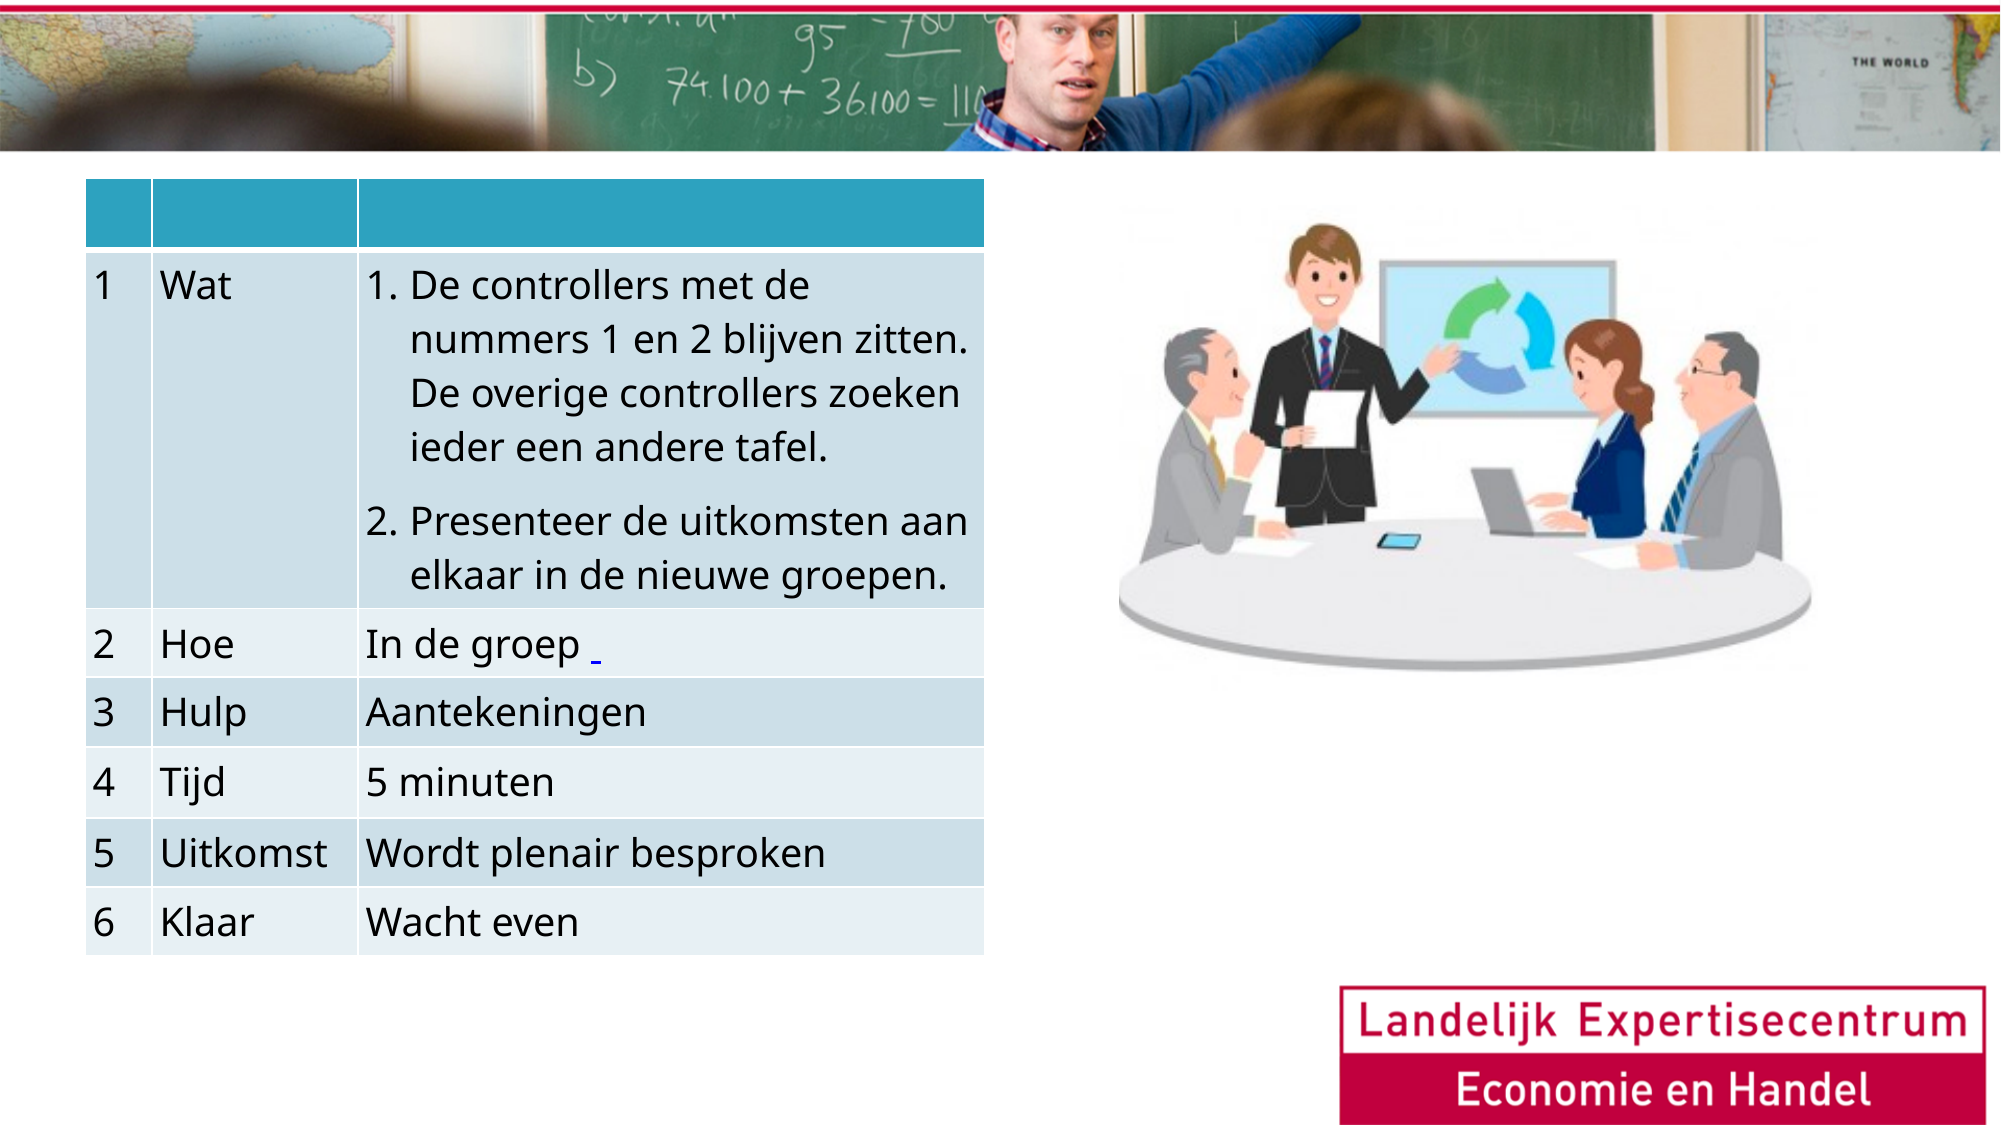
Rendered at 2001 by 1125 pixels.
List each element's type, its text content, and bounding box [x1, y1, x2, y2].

table_cell 4 [86, 748, 151, 817]
table_cell 5 minuten [359, 748, 984, 817]
table_cell Uitkomst [153, 819, 357, 886]
table_cell Aantekeningen [359, 678, 984, 746]
table_header [153, 179, 357, 247]
table_cell Hoe [153, 609, 357, 676]
table_cell 6 [86, 888, 151, 955]
table_cell Wacht even [359, 888, 984, 955]
table_header [359, 179, 984, 247]
table_cell Hulp [153, 678, 357, 746]
table_cell 5 [86, 819, 151, 886]
table_cell Klaar [153, 888, 357, 955]
table_cell De controllers met de nummers 1 en 2 blijven zitten. De overige controllers zoeken ieder een andere tafel. Presenteer de uitkomsten aan elkaar in de nieuwe groepen. [359, 253, 984, 608]
table_cell 1 [86, 253, 151, 608]
picture [0, 0, 2001, 1125]
table_cell 2 [86, 609, 151, 676]
table_cell 3 [86, 678, 151, 746]
table_cell Wordt plenair besproken [359, 819, 984, 886]
table_cell Tijd [153, 748, 357, 817]
table_header [86, 179, 151, 247]
table_cell In de groep [359, 609, 984, 676]
table_cell Wat [153, 253, 357, 608]
